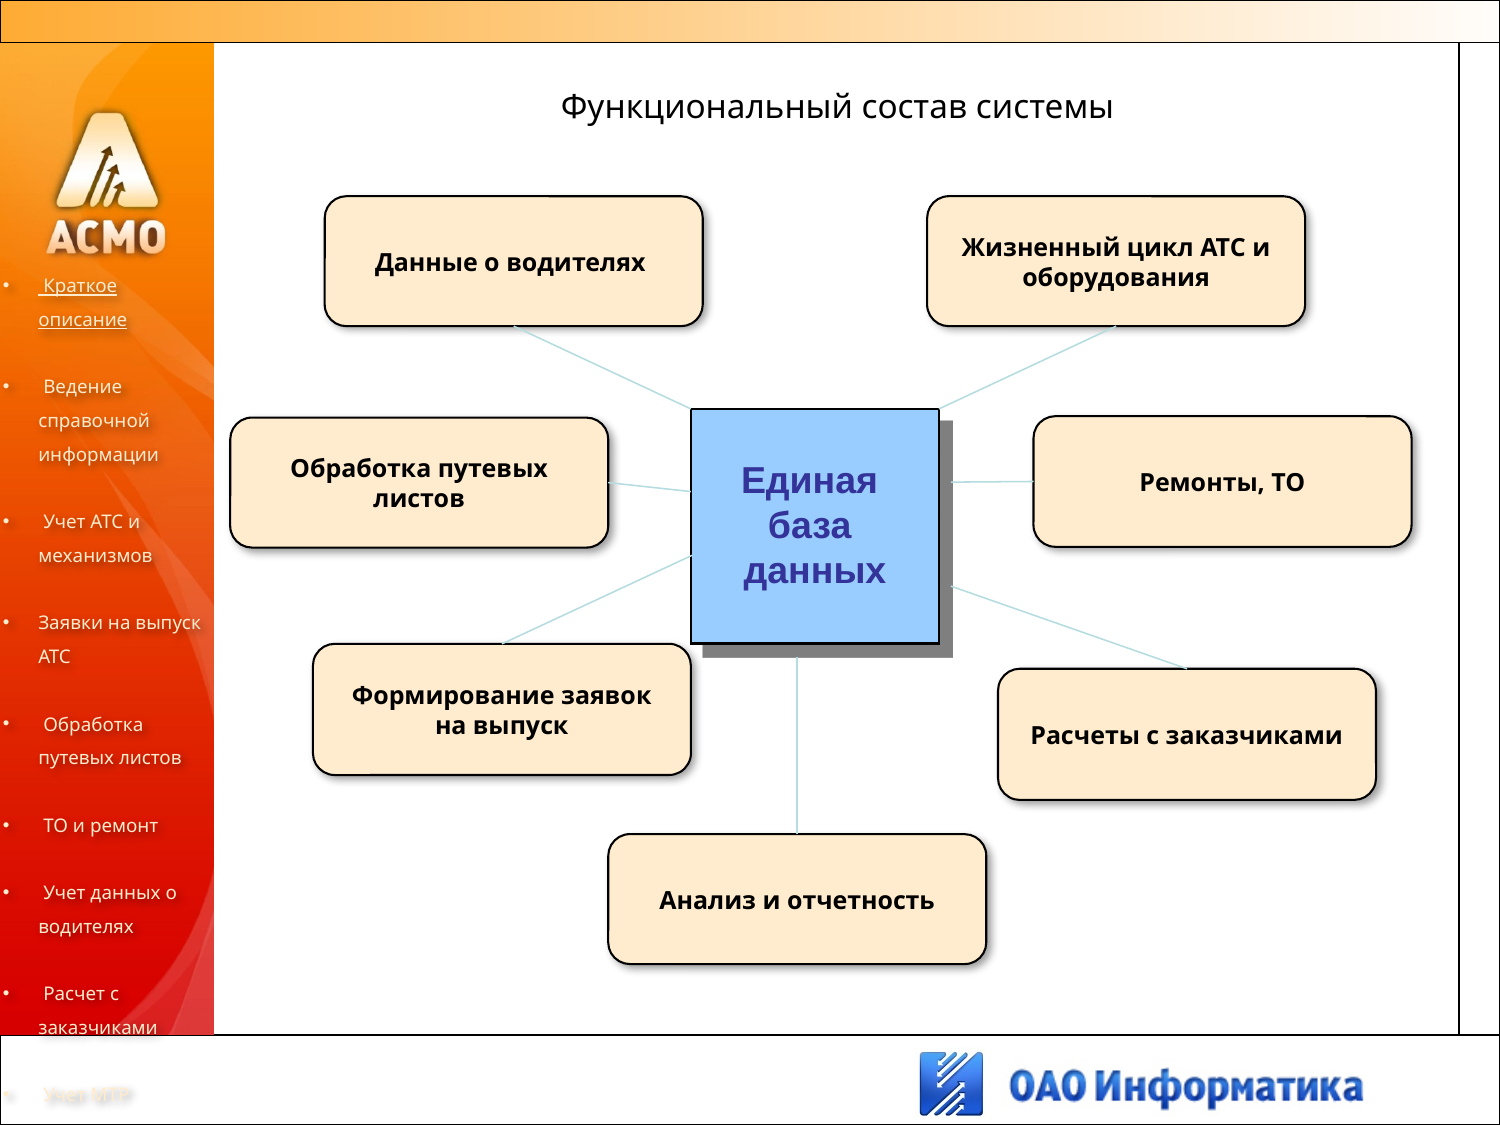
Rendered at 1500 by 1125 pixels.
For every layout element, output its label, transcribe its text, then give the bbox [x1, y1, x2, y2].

text_box Обработка путевых листов [229, 415, 611, 550]
text_box Данные о водителях [322, 194, 705, 329]
text_box [0, 0, 1500, 43]
text_box Ремонты, ТО [1031, 414, 1414, 549]
text_box Формирование заявок на выпуск [310, 641, 694, 778]
text_box Расчеты с заказчиками [995, 666, 1379, 803]
text_box Краткое описание Ведение справочной информации Учет АТС и механизмов Заявки на выпуск АТС Обработка путевых листов ТО и ремонт Учет данных о водителях Расчет с заказчиками Учет МТР Аудит, интеграция [0, 255, 219, 1125]
text_box [229, 1034, 1500, 1125]
picture [915, 1046, 1382, 1118]
text_box Единая база данных [690, 408, 939, 644]
picture [0, 42, 214, 1036]
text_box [607, 482, 692, 492]
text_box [501, 554, 693, 645]
text_box Жизненный цикл АТС и оборудования [925, 194, 1308, 329]
text_box Функциональный состав системы [222, 78, 1453, 163]
text_box Анализ и отчетность [606, 831, 989, 967]
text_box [513, 325, 692, 410]
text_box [938, 325, 1117, 410]
text_box [1458, 43, 1500, 1035]
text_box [950, 585, 1188, 669]
